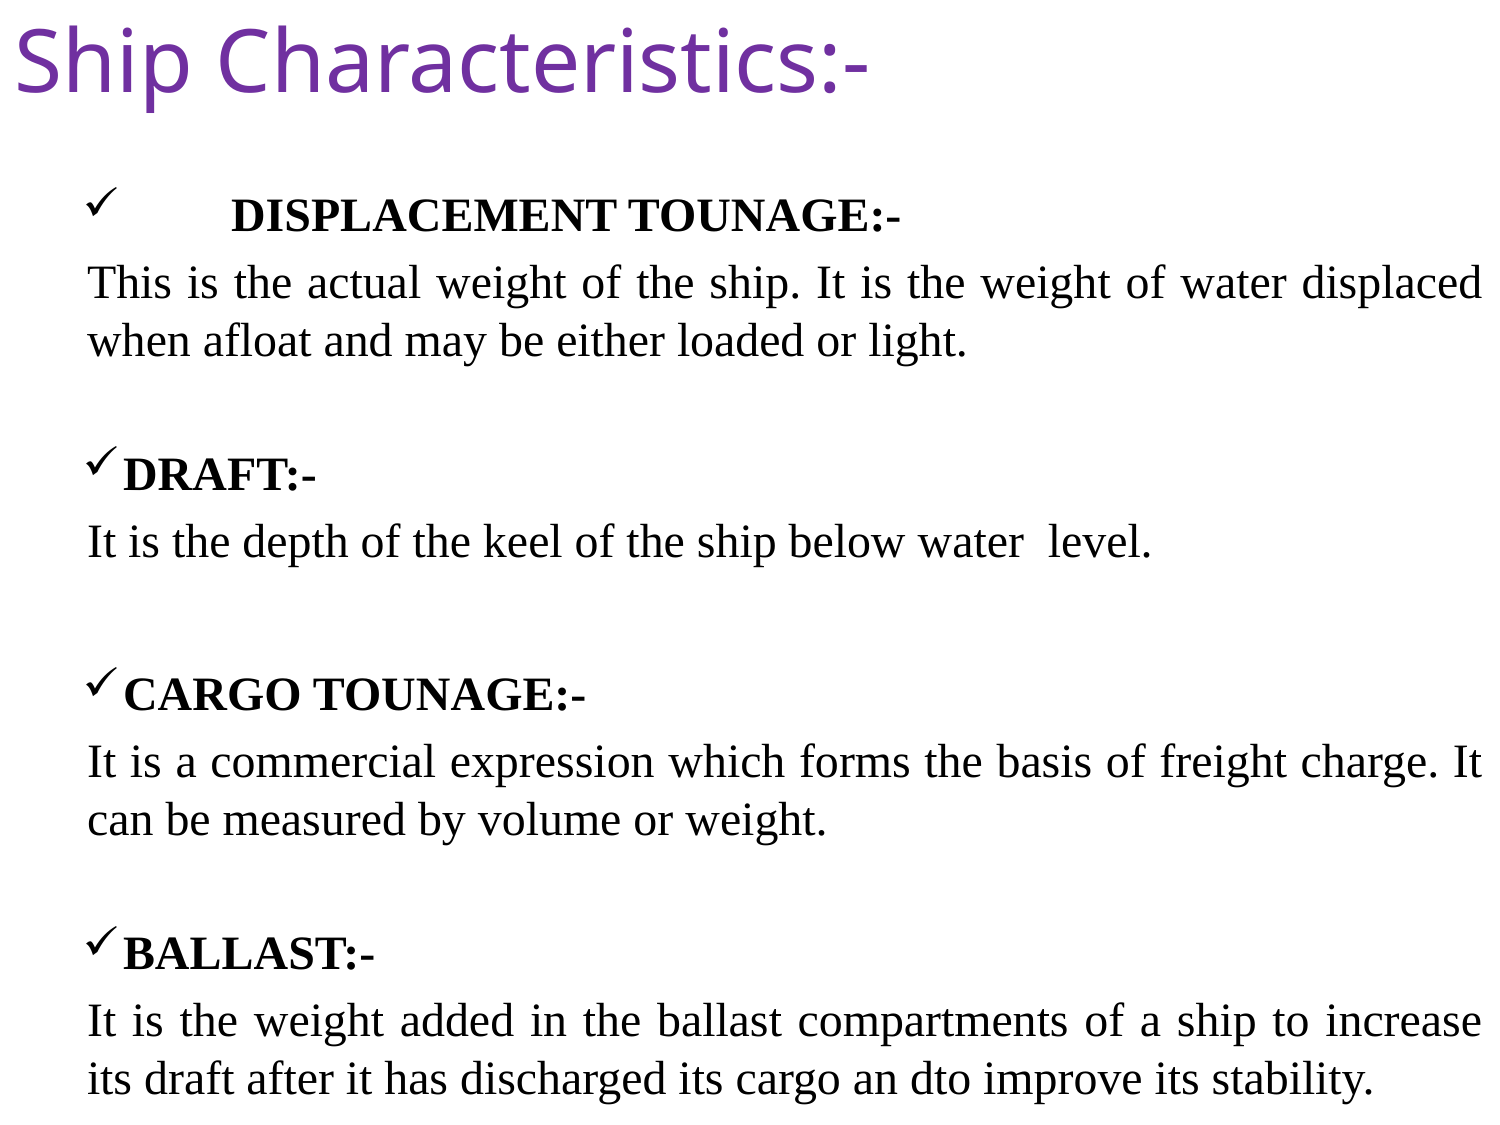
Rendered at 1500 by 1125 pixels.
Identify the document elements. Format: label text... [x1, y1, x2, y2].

text_box [0, 165, 1500, 241]
list DISPLACEMENT TOUNAGE:- This is the actual weight of the ship. It is the weight of water displaced when afloat and may be either loaded or light. DRAFT:- It is the depth of the keel of the ship below water level. CARGO TOUNAGE:- It is a commercial expression which forms the basis of freight charge. It can be measured by volume or weight. BALLAST:- It is the weight added in the ballast compartments of a ship to increase its draft after it has discharged its cargo an dto improve its stability. [0, 304, 1500, 1125]
text_box [0, 241, 1500, 304]
text_box Ship Characteristics:- [0, 75, 1500, 118]
text_box [0, 0, 1500, 75]
